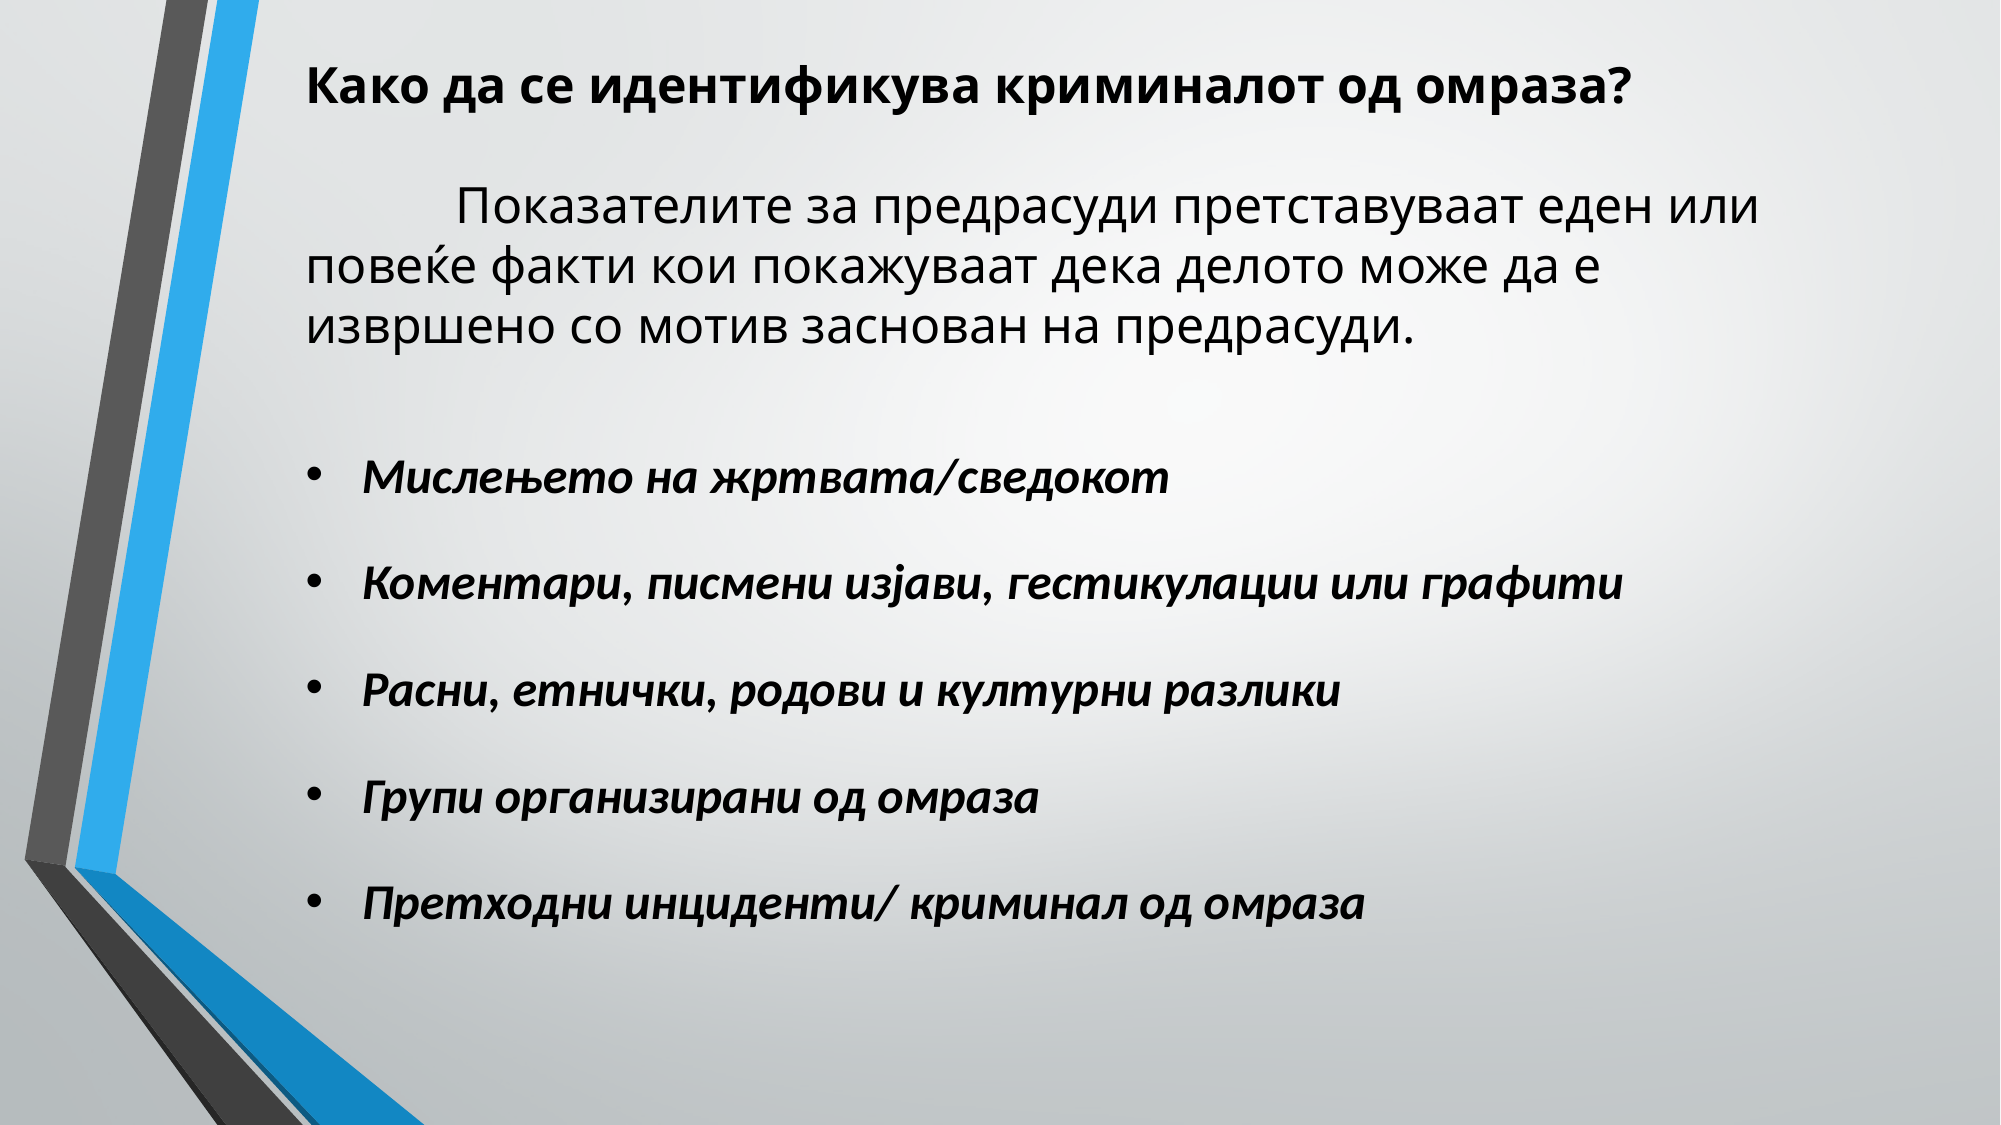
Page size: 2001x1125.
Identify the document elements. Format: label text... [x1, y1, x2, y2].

text_box Како да се идентификува криминалот од омраза? Показателите за предрасуди претставуваат еден или повеќе факти кои покажуваат дека делото може да е извршено со мотив заснован на предрасуди. Мислењето на жртвата/сведокот Коментари, писмени изјави, гестикулации или графити Расни, етнички, родови и културни разлики Групи организирани од омраза Претходни инциденти/ криминал од омраза [290, 45, 1875, 1014]
